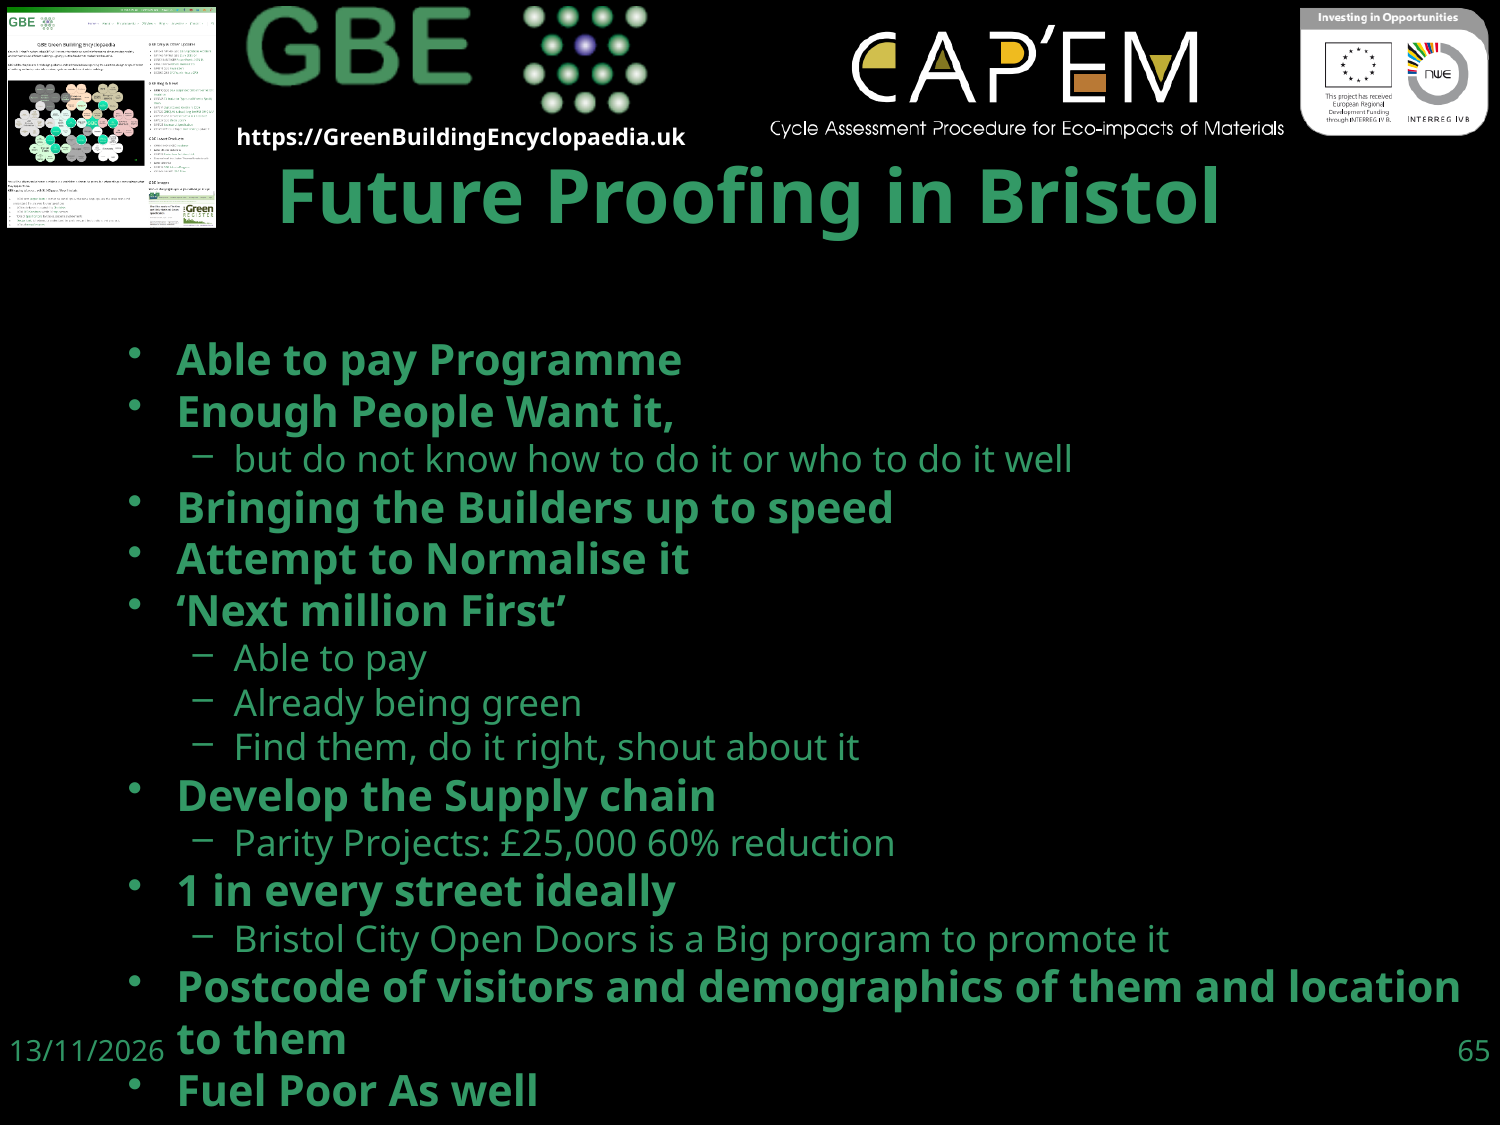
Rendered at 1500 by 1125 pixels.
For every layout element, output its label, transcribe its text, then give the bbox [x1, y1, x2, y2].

title Future Proofing in Bristol [0, 99, 1500, 288]
picture [242, 6, 661, 99]
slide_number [0, 1024, 112, 1101]
list Able to pay Programme Enough People Want it, but do not know how to do it or who to do it well Bringing the Builders up to speed Attempt to Normalise it ‘Next million First’ Able to pay Already being green Find them, do it right, shout about it Develop the Supply chain Parity Projects: £25,000 60% reduction 1 in every street ideally Bristol City Open Doors is a Big program to promote it Postcode of visitors and demographics of them and location to them Fuel Poor As well [112, 324, 1500, 1125]
picture [7, 7, 216, 99]
